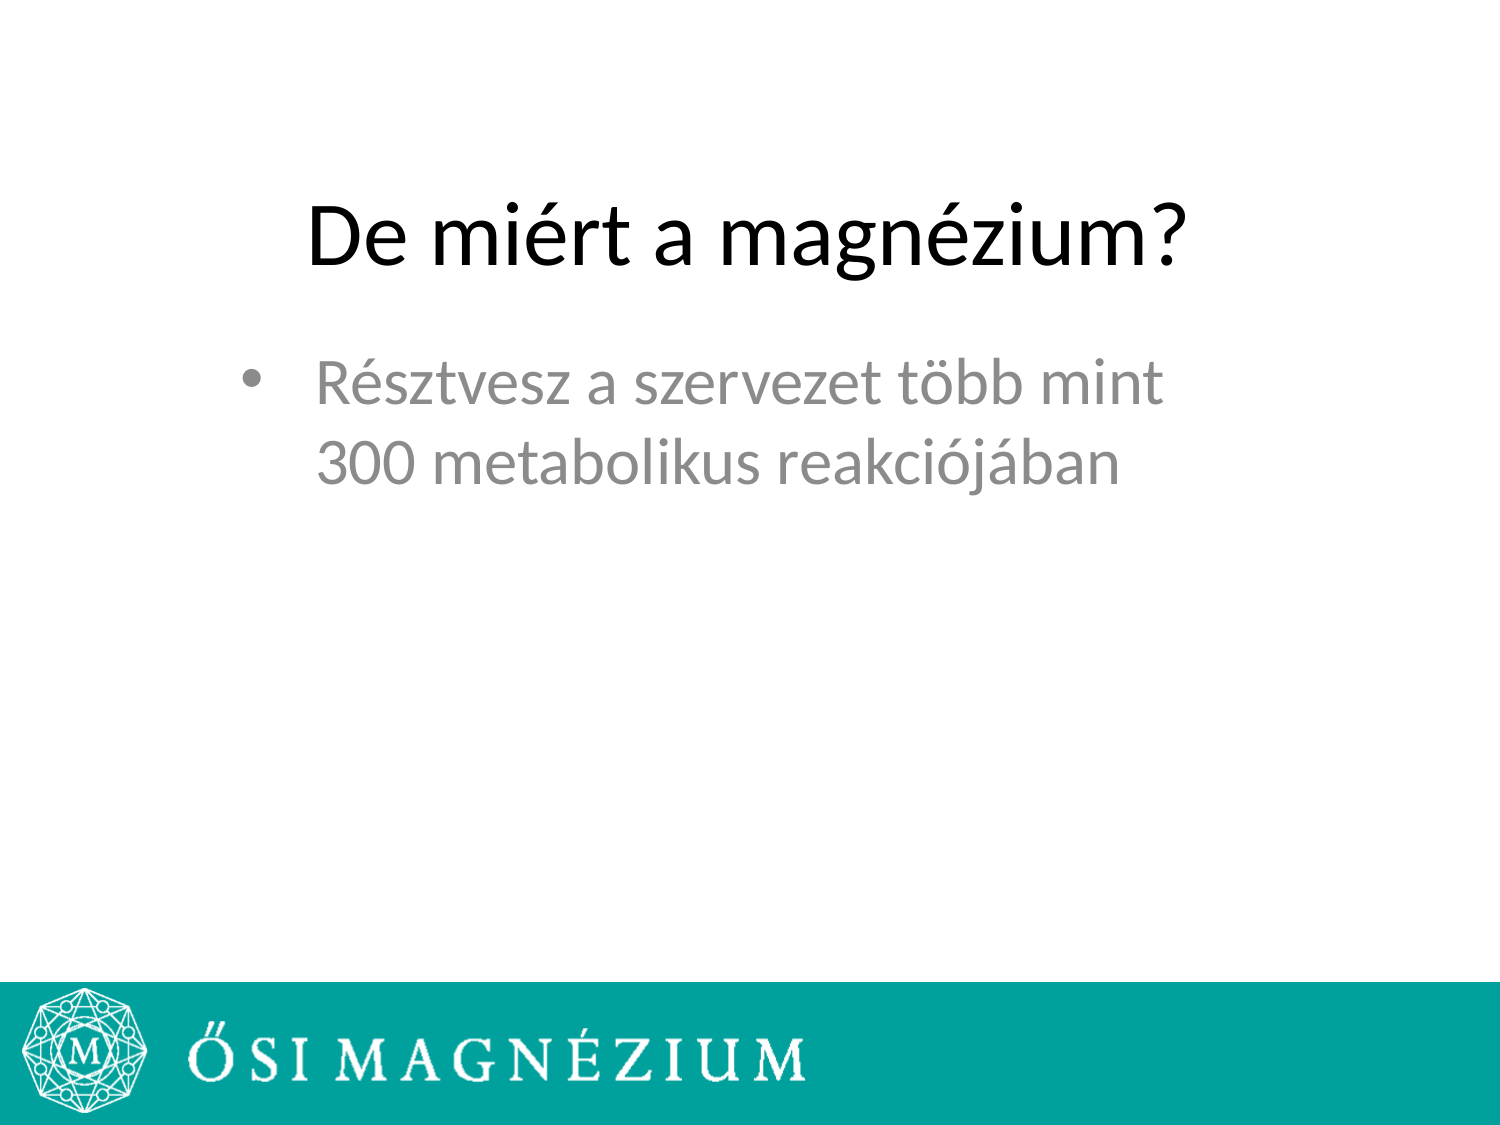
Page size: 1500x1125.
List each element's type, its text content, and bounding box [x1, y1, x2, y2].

subtitle Résztvesz a szervezet több mint 300 metabolikus reakciójában [225, 330, 1275, 925]
title De miért a magnézium? [112, 108, 1388, 350]
picture [0, 982, 1500, 1125]
